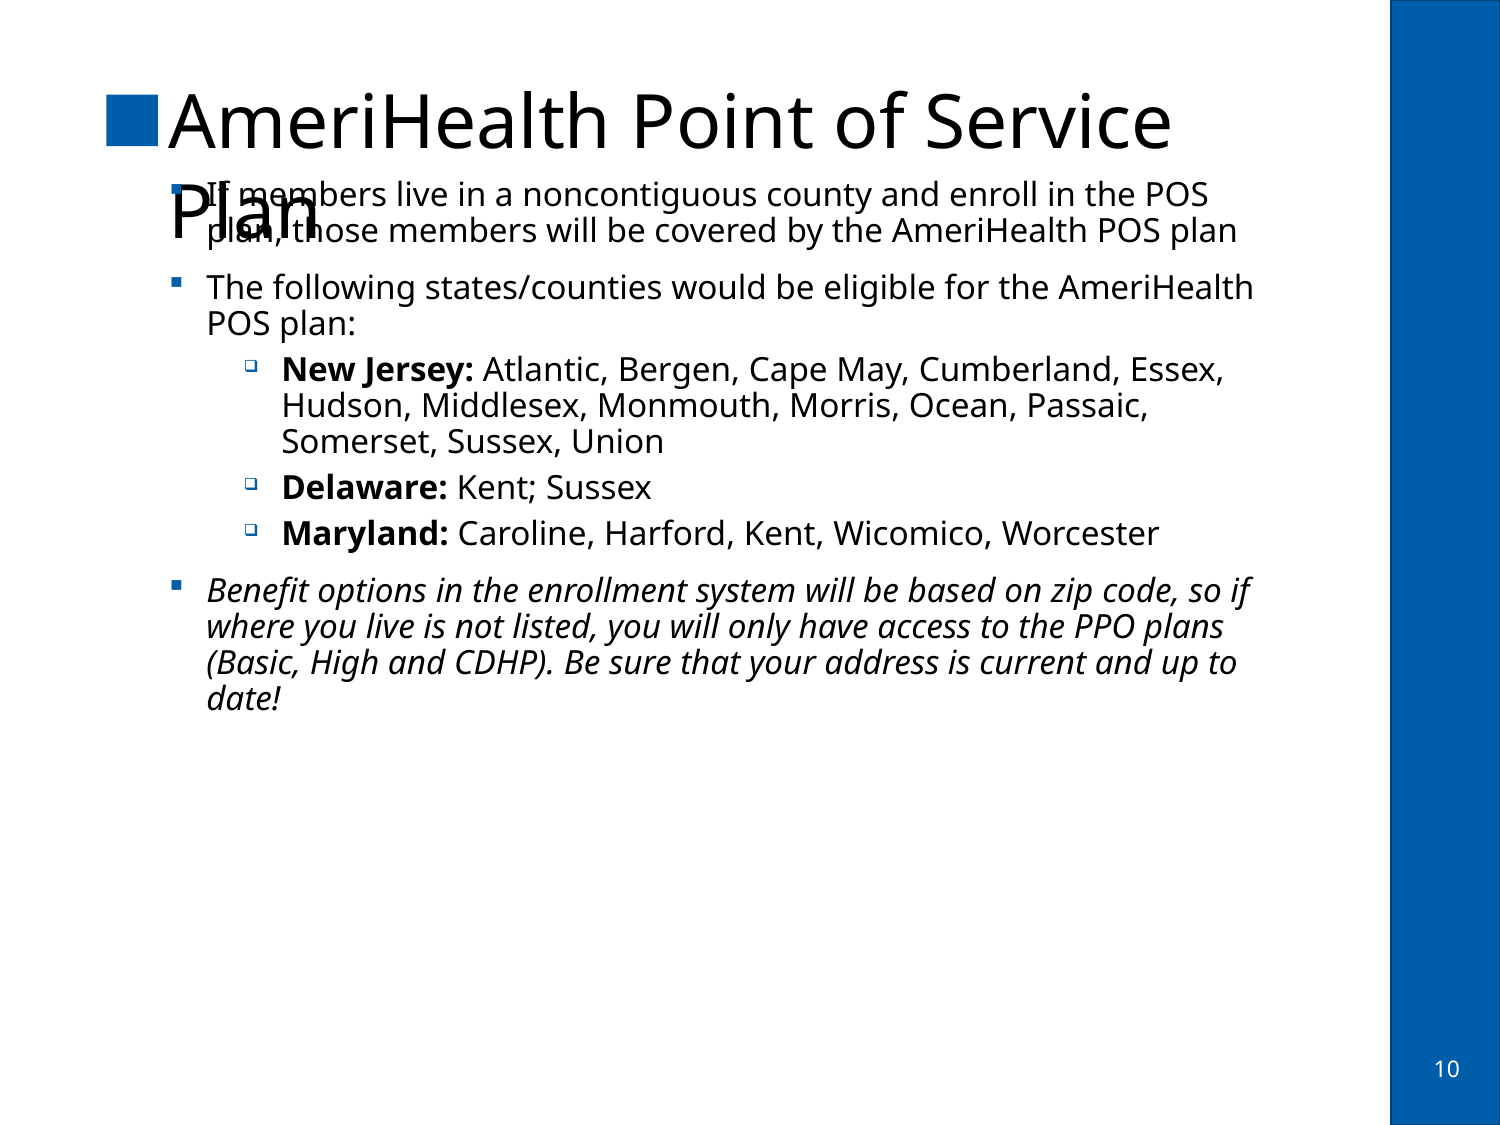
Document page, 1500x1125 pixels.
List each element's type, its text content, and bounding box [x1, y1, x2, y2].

list AmeriHealth Point of Service Plan [168, 73, 1336, 165]
list If members live in a noncontiguous county and enroll in the POS plan, those members will be covered by the AmeriHealth POS plan The following states/counties would be eligible for the AmeriHealth POS plan: New Jersey: Atlantic, Bergen, Cape May, Cumberland, Essex, Hudson, Middlesex, Monmouth, Morris, Ocean, Passaic, Somerset, Sussex, Union Delaware: Kent; Sussex Maryland: Caroline, Harford, Kent, Wicomico, Worcester Benefit options in the enrollment system will be based on zip code, so if where you live is not listed, you will only have access to the PPO plans (Basic, High and CDHP). Be sure that your address is current and up to date! [153, 170, 1276, 1021]
